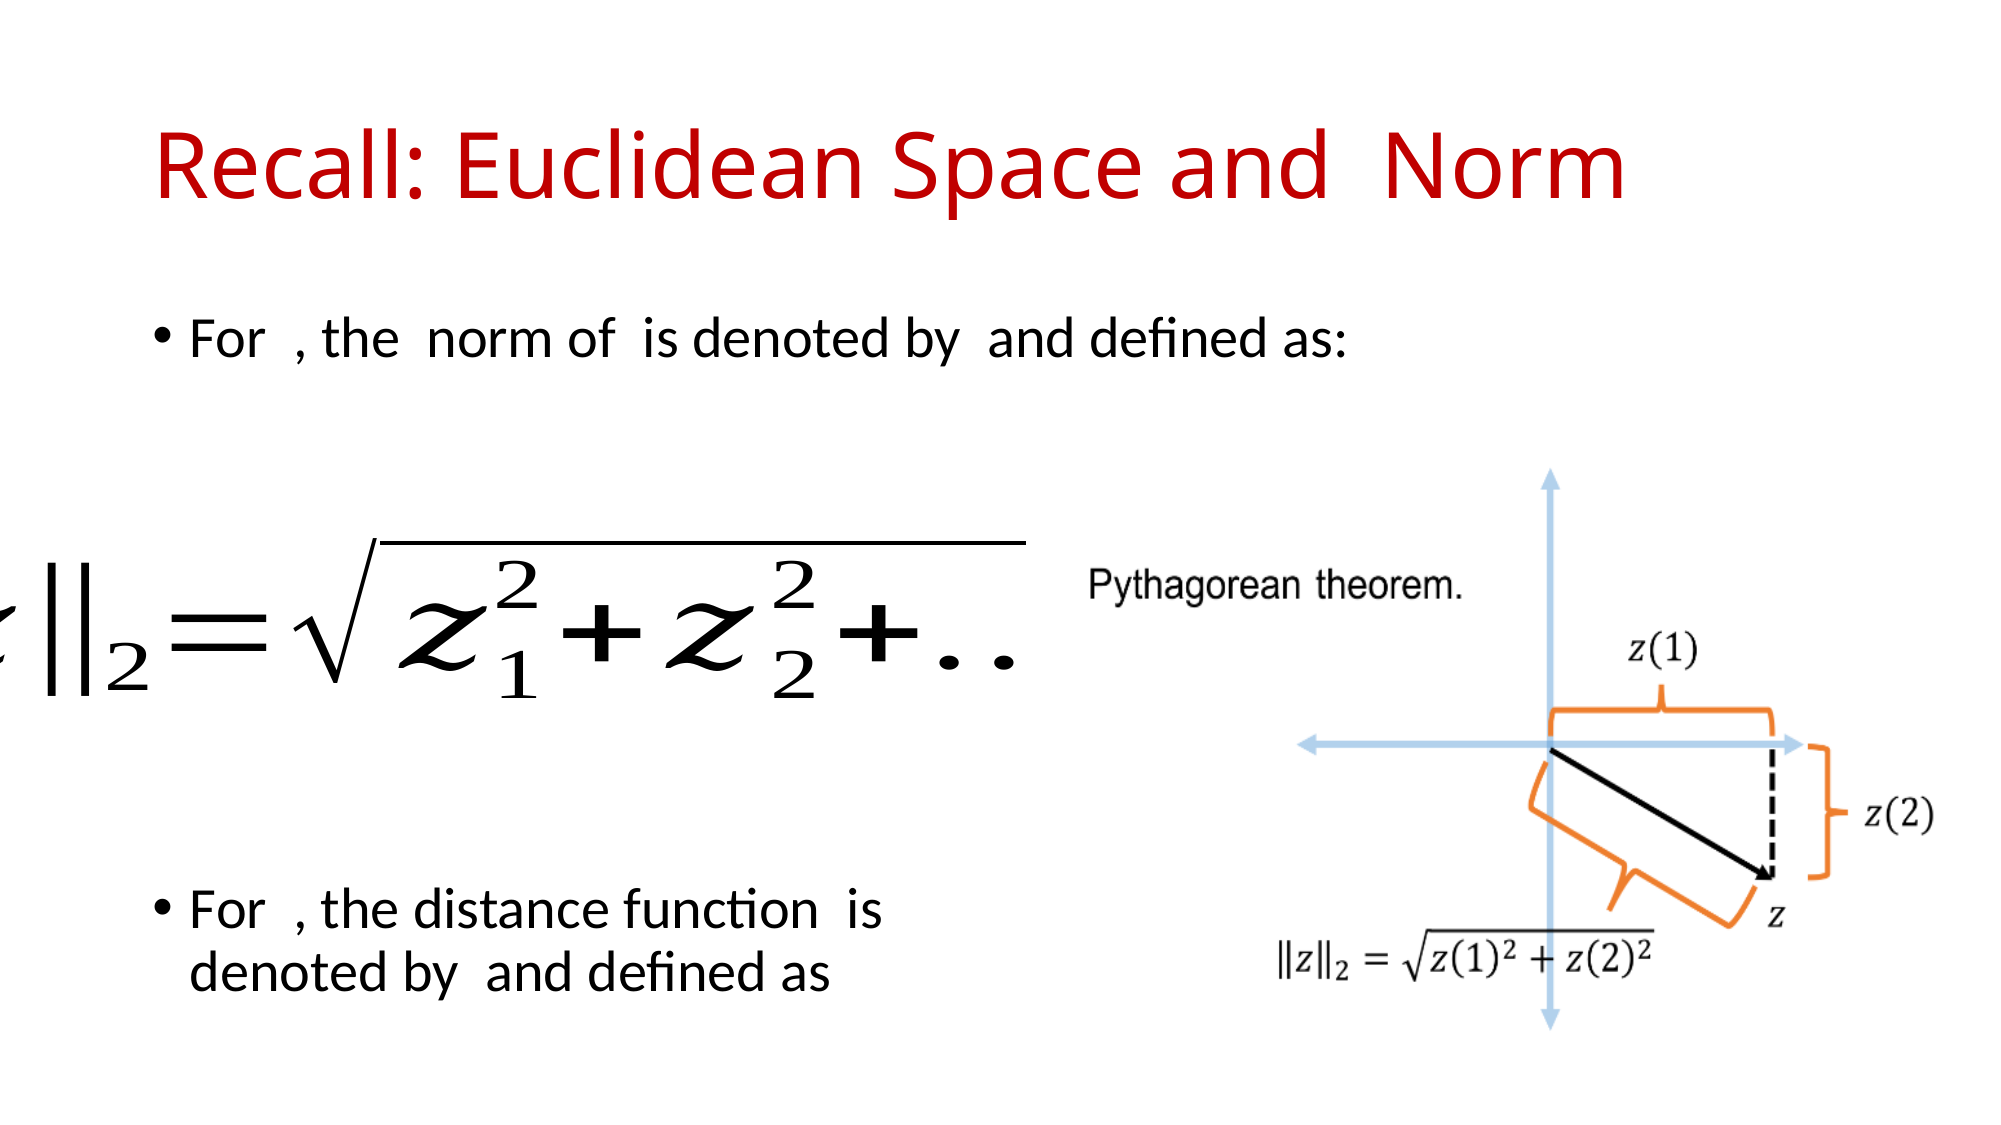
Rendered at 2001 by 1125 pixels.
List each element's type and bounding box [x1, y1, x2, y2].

picture [1026, 431, 1958, 1048]
